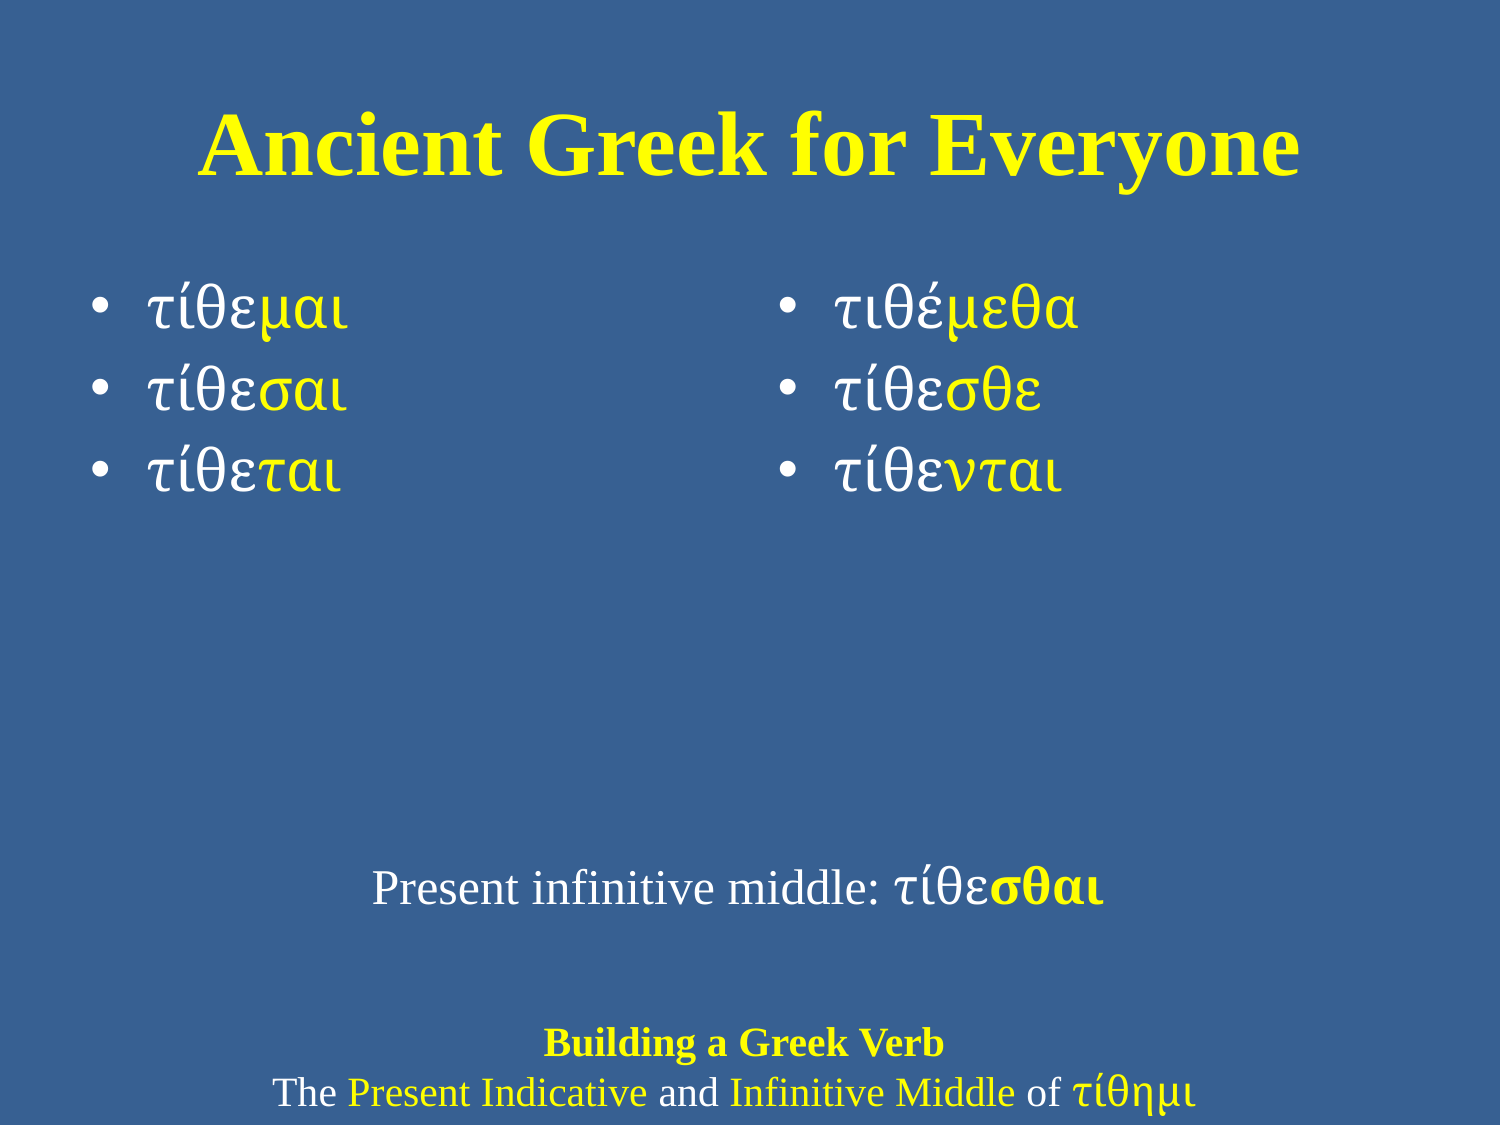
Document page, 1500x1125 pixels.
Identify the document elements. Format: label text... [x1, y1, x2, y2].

list τίθεμαι τίθεσαι τίθεται [75, 262, 738, 1005]
list τιθέμεθα τίθεσθε τίθενται [762, 262, 1425, 1005]
text_box Present infinitive middle: τίθεσθαι Building a Greek Verb The Present Indicative and Infinitive Middle of τίθημι [194, 847, 1295, 1123]
title Ancient Greek for Everyone [75, 45, 1425, 233]
